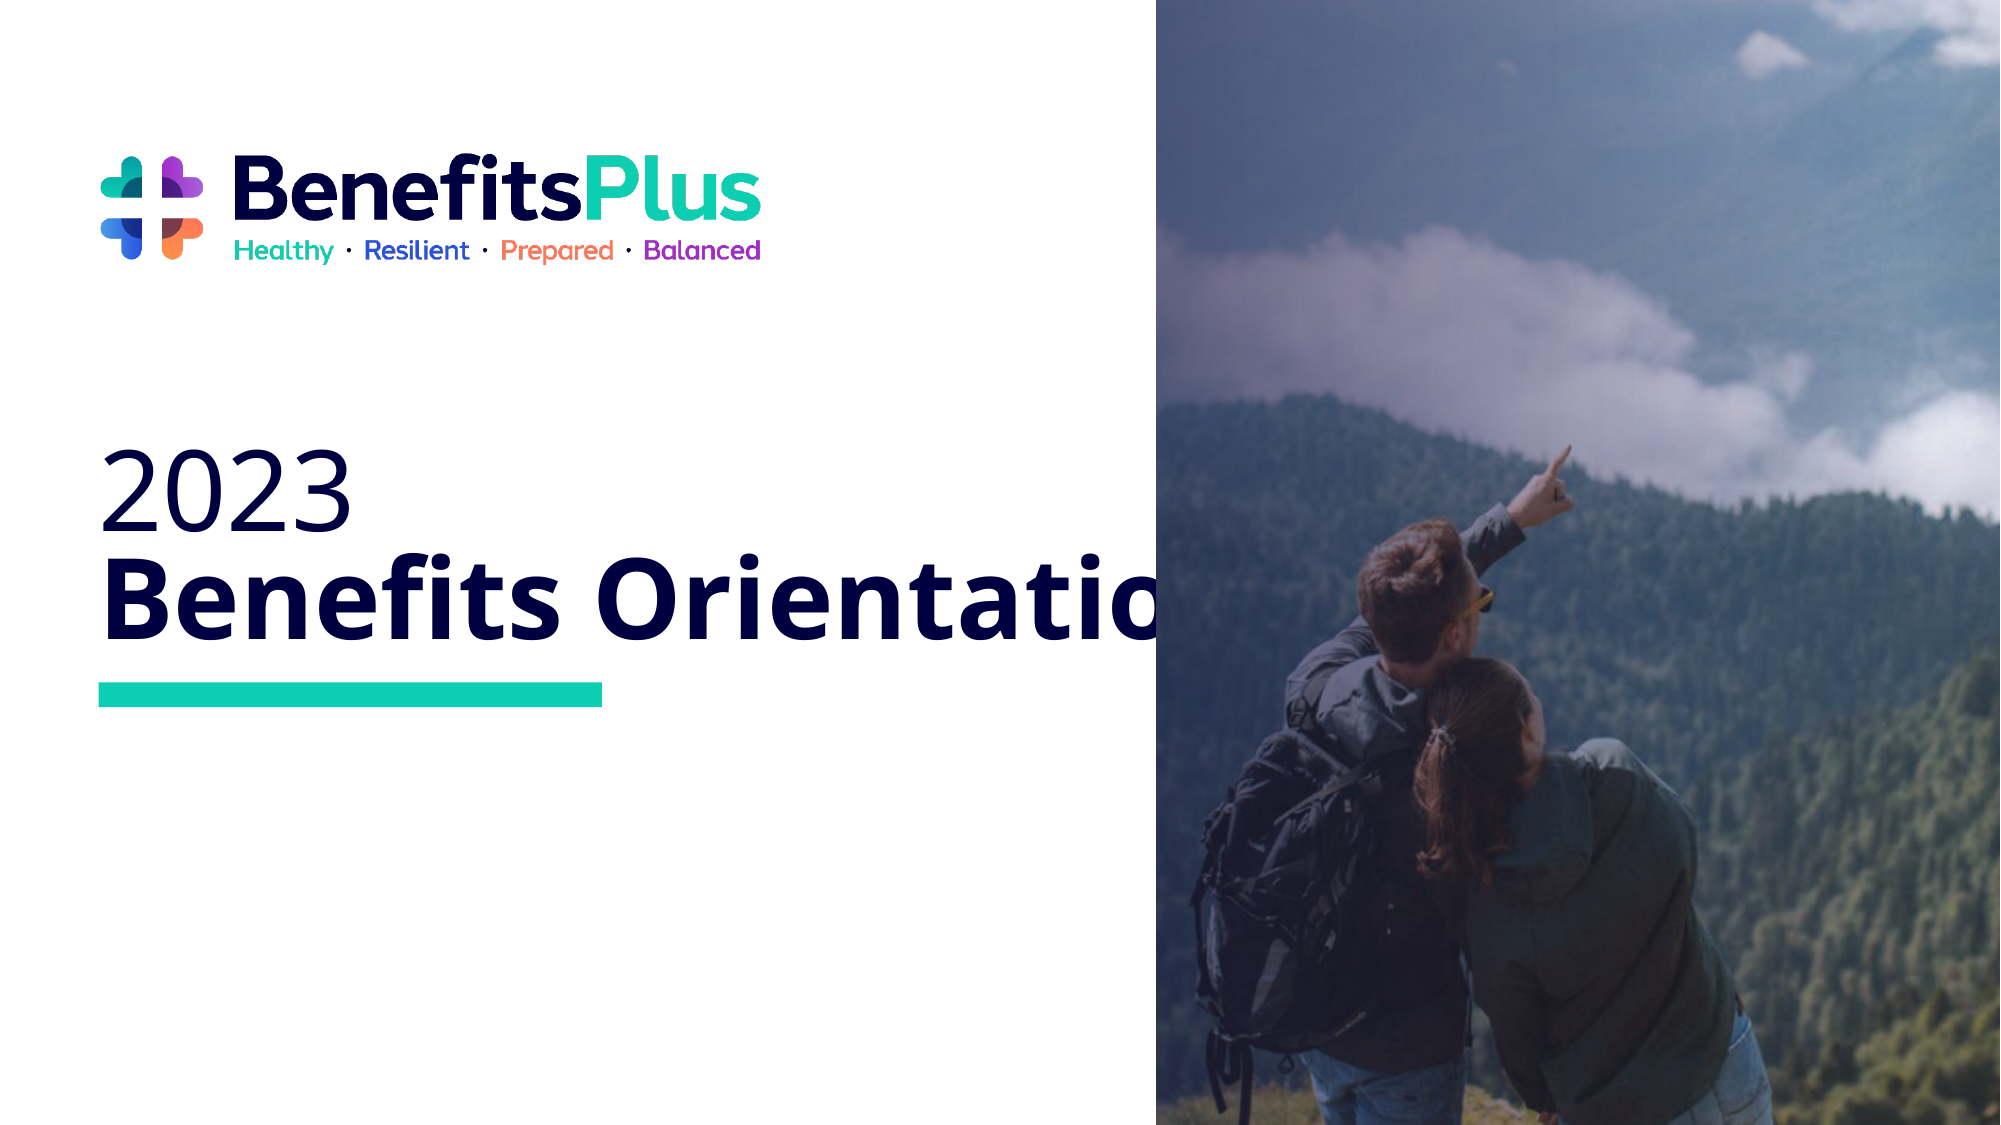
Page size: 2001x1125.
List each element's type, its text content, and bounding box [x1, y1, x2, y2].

text_box [98, 682, 603, 708]
picture [1155, 0, 2000, 1125]
text_box 2023 Benefits Orientation [98, 444, 1155, 658]
picture [59, 117, 802, 293]
